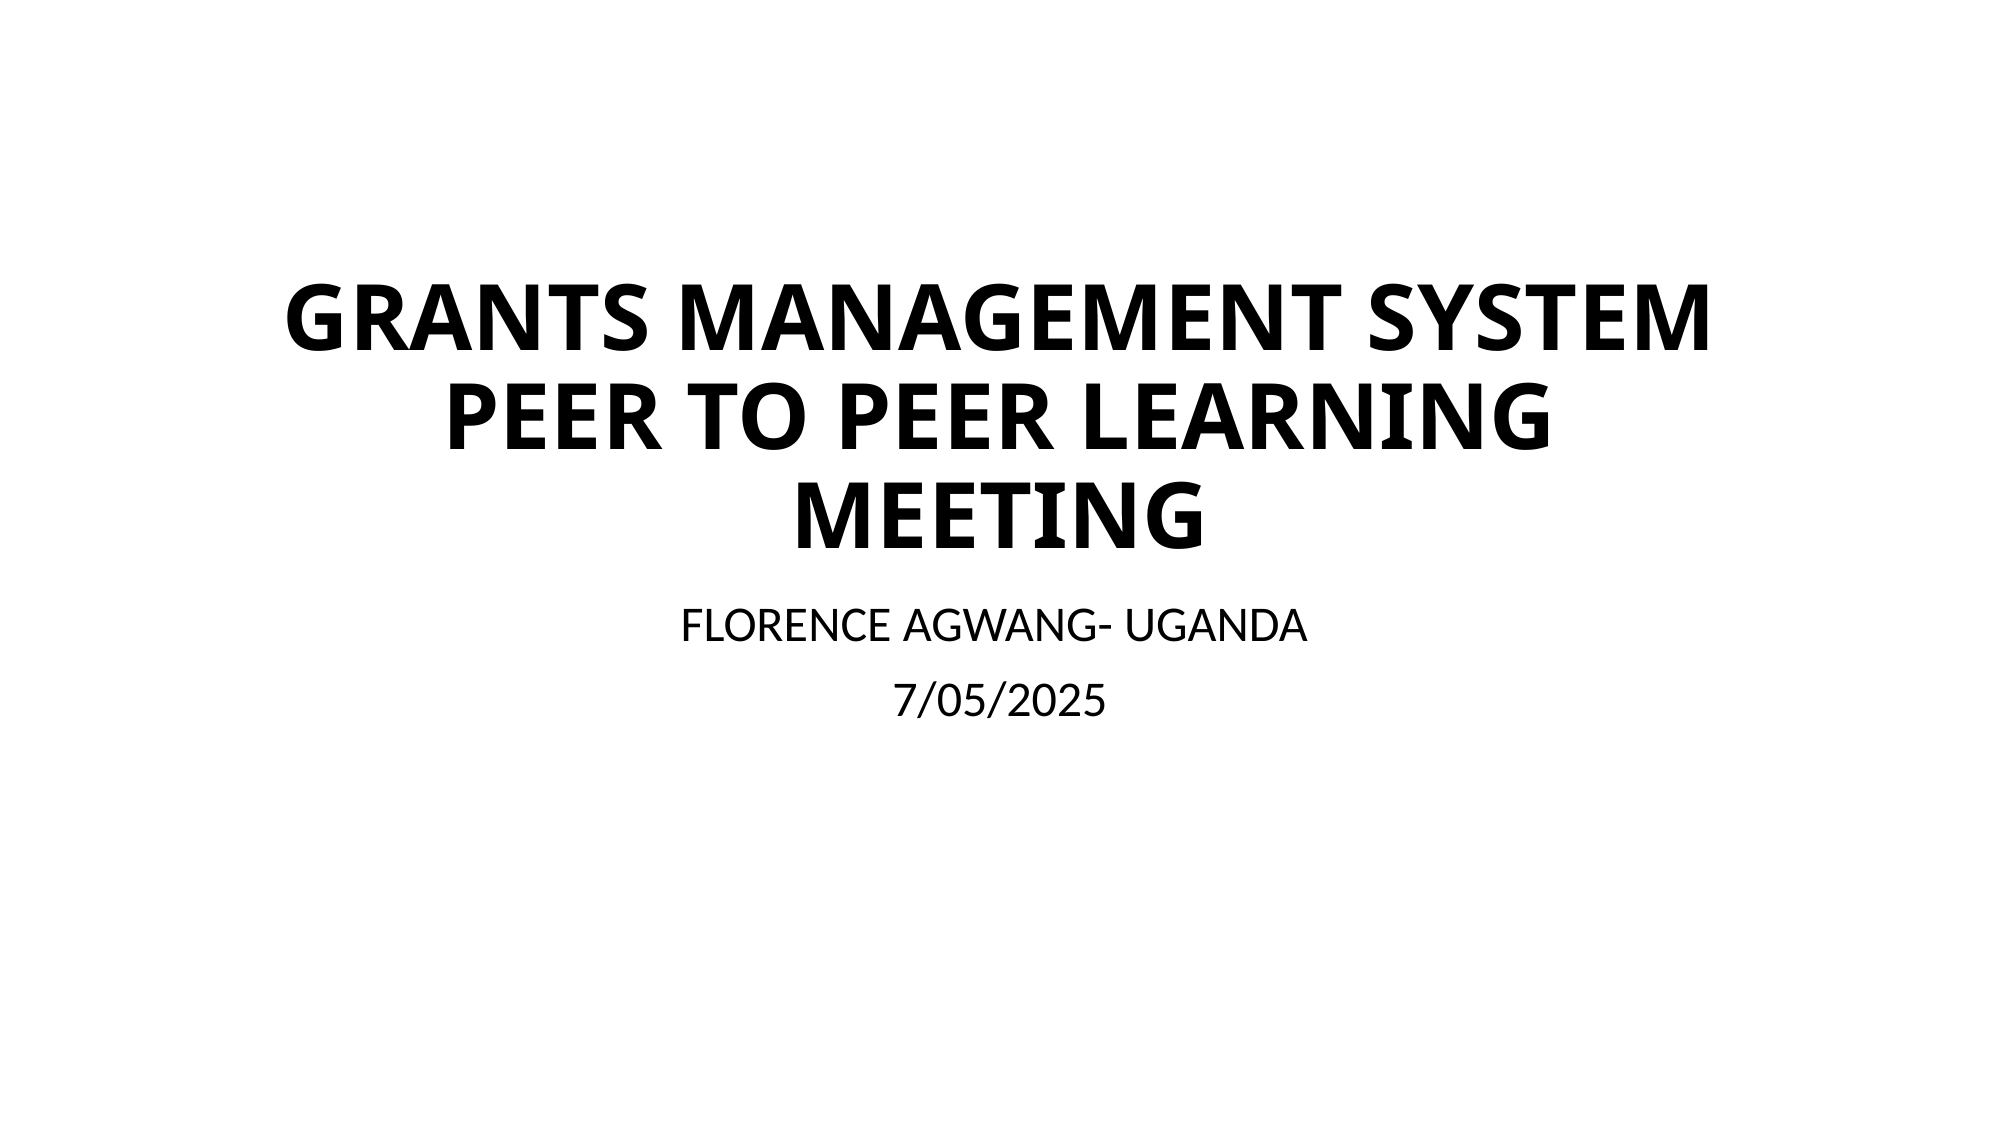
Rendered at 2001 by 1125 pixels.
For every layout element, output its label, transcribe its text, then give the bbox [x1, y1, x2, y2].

subtitle FLORENCE AGWANG- UGANDA 7/05/2025 [249, 590, 1750, 863]
title GRANTS MANAGEMENT SYSTEM PEER TO PEER LEARNING MEETING [249, 184, 1750, 576]
